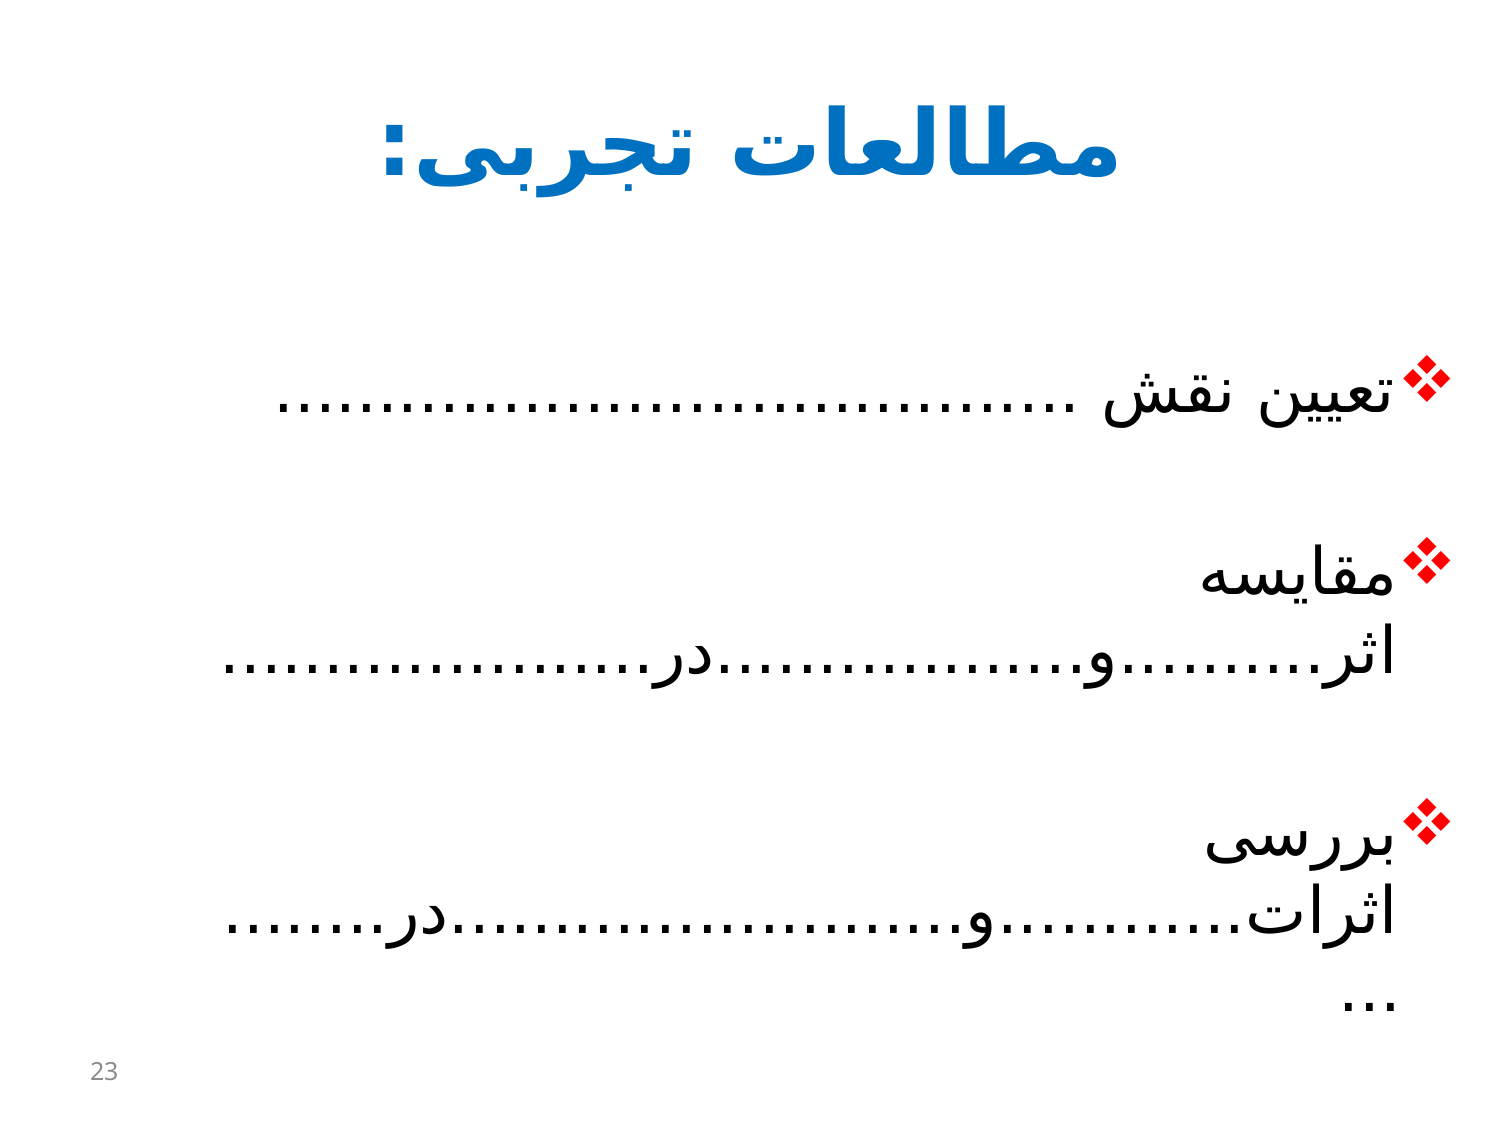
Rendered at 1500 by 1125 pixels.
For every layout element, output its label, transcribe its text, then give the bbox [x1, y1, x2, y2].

slide_number 23 [75, 1042, 425, 1103]
list تعيين نقش ....................................... مقایسه اثر..........و..................در..................... بررسی اثرات............و.........................در........... [189, 339, 1465, 1090]
title مطالعات تجربی: [75, 45, 1425, 233]
